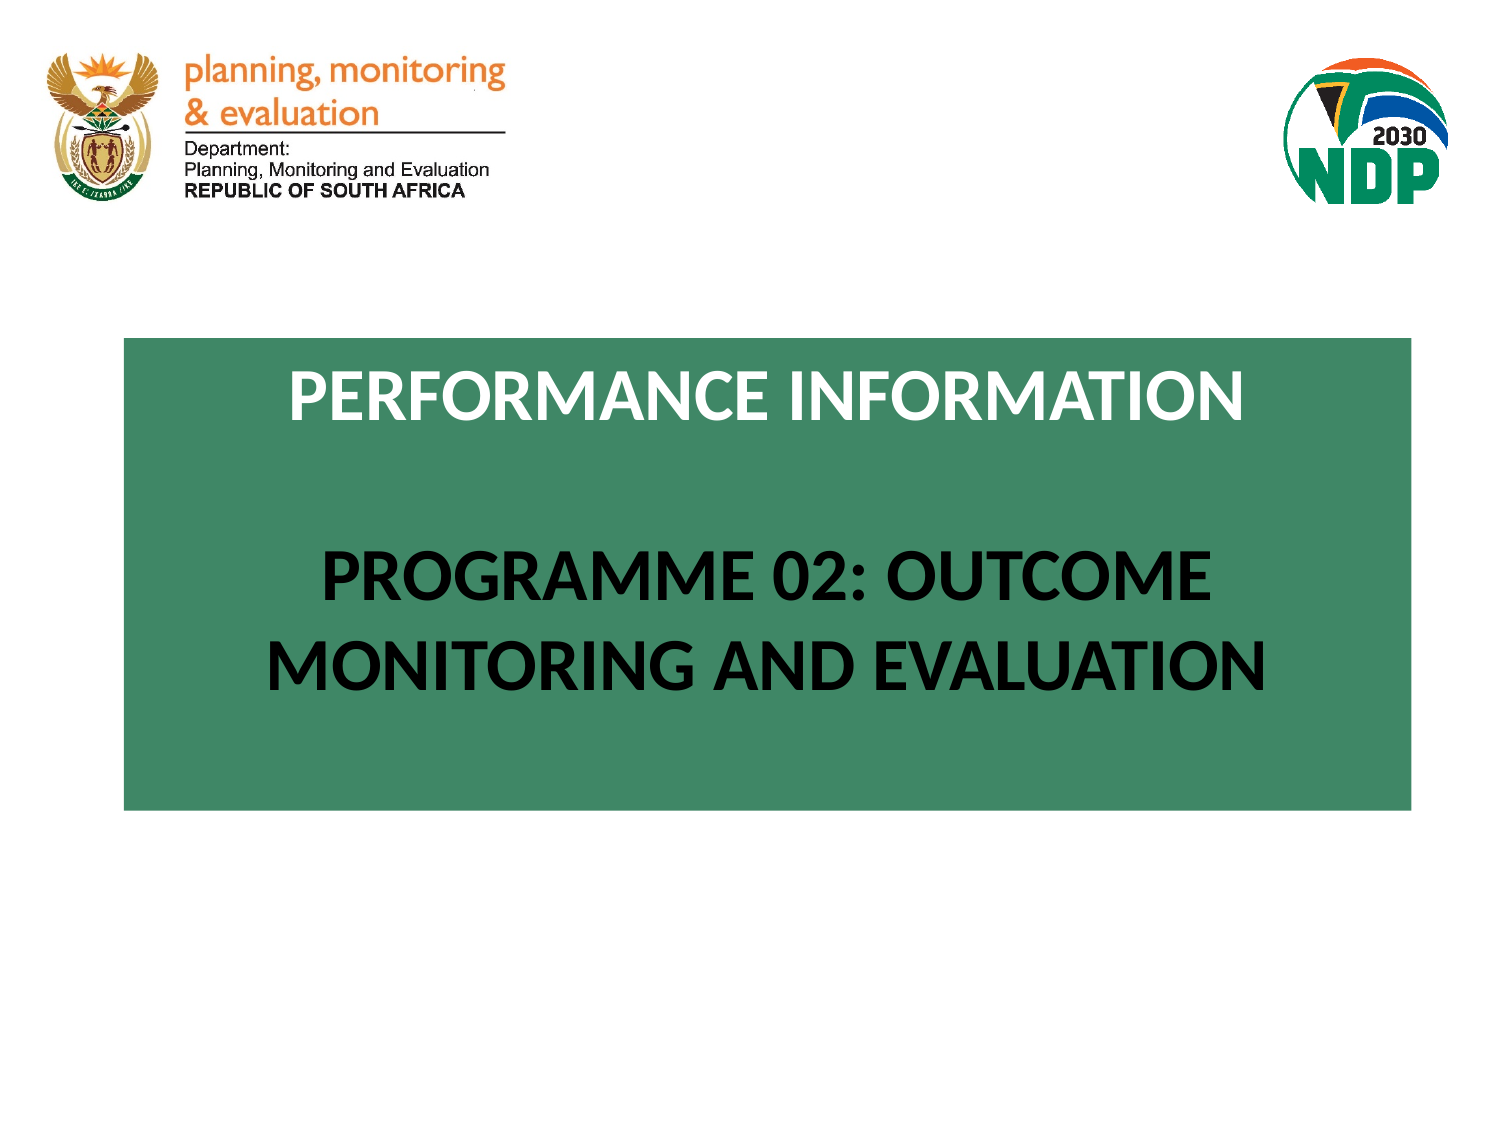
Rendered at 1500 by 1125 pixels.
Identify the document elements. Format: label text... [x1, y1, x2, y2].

text_box [17, 19, 1495, 917]
text_box PERFORMANCE INFORMATION PROGRAMME 02: OUTCOME MONITORING AND EVALUATION [123, 338, 1412, 811]
